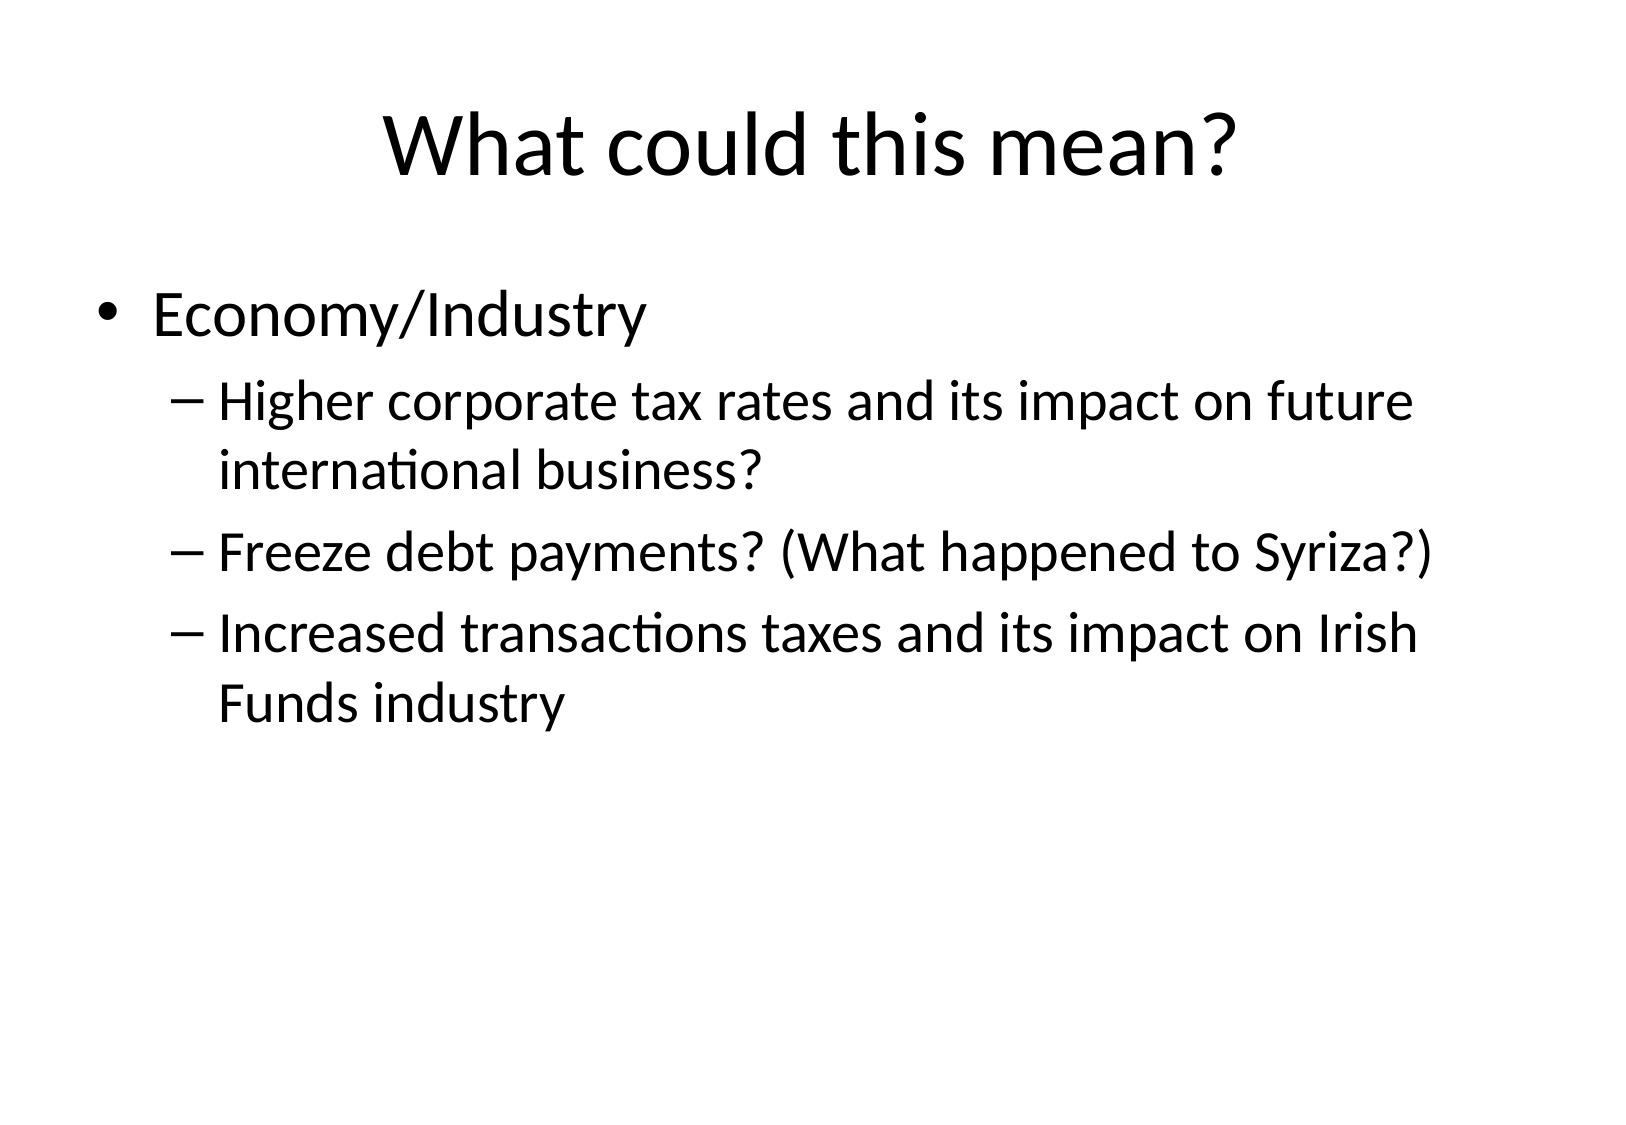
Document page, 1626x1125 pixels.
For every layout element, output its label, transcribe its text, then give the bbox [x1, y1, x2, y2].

title What could this mean? [81, 45, 1544, 233]
list Economy/Industry Higher corporate tax rates and its impact on future international business? Freeze debt payments? (What happened to Syriza?) Increased transactions taxes and its impact on Irish Funds industry [81, 262, 1544, 1005]
